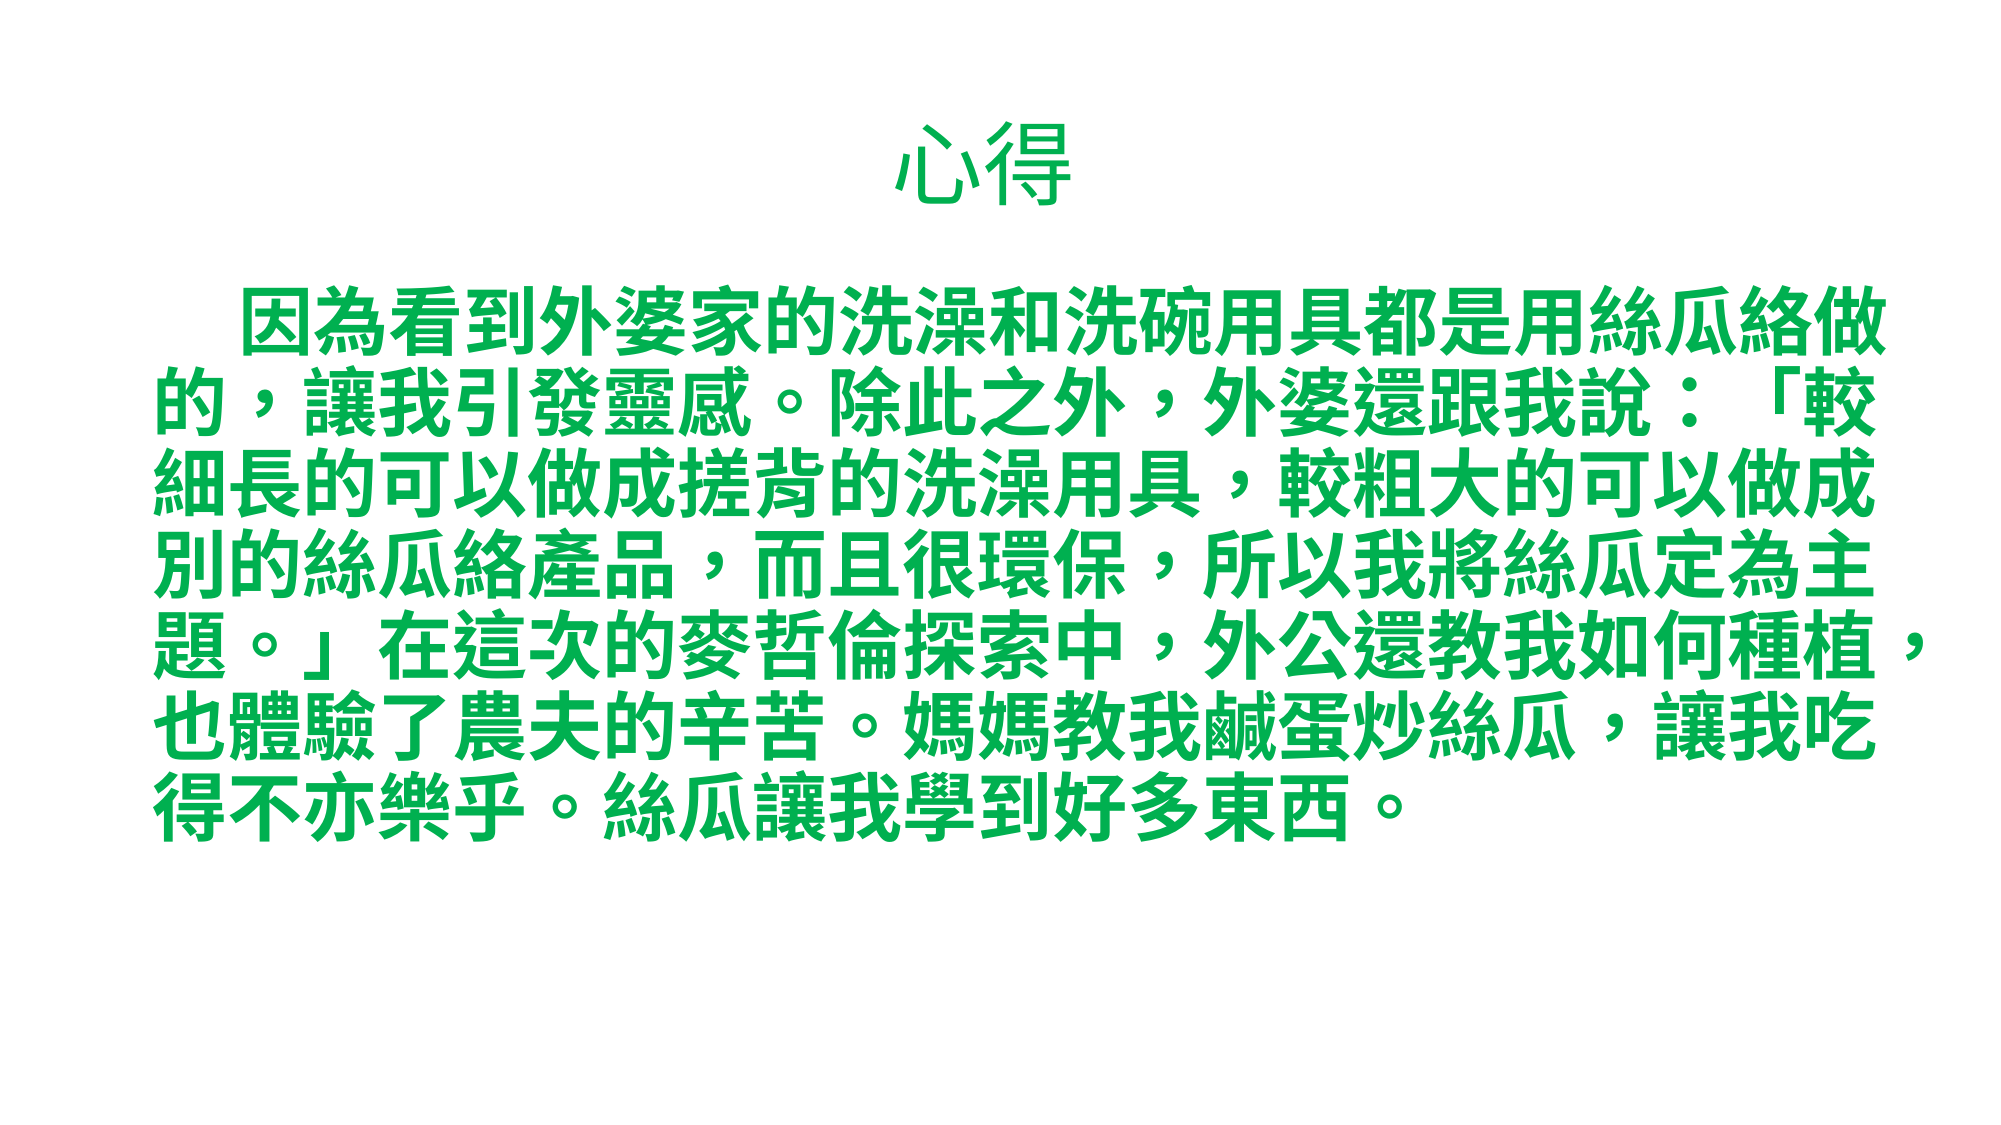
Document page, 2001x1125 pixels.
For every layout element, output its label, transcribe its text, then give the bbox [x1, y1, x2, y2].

title 心得 [137, 59, 1863, 277]
list 因為看到外婆家的洗澡和洗碗用具都是用絲瓜絡做的，讓我引發靈感。除此之外，外婆還跟我說：「較細長的可以做成搓背的洗澡用具，較粗大的可以做成別的絲瓜絡產品，而且很環保，所以我將絲瓜定為主題。」在這次的麥哲倫探索中，外公還教我如何種植，也體驗了農夫的辛苦。媽媽教我鹹蛋炒絲瓜，讓我吃得不亦樂乎。絲瓜讓我學到好多東西。 [137, 277, 1910, 1125]
